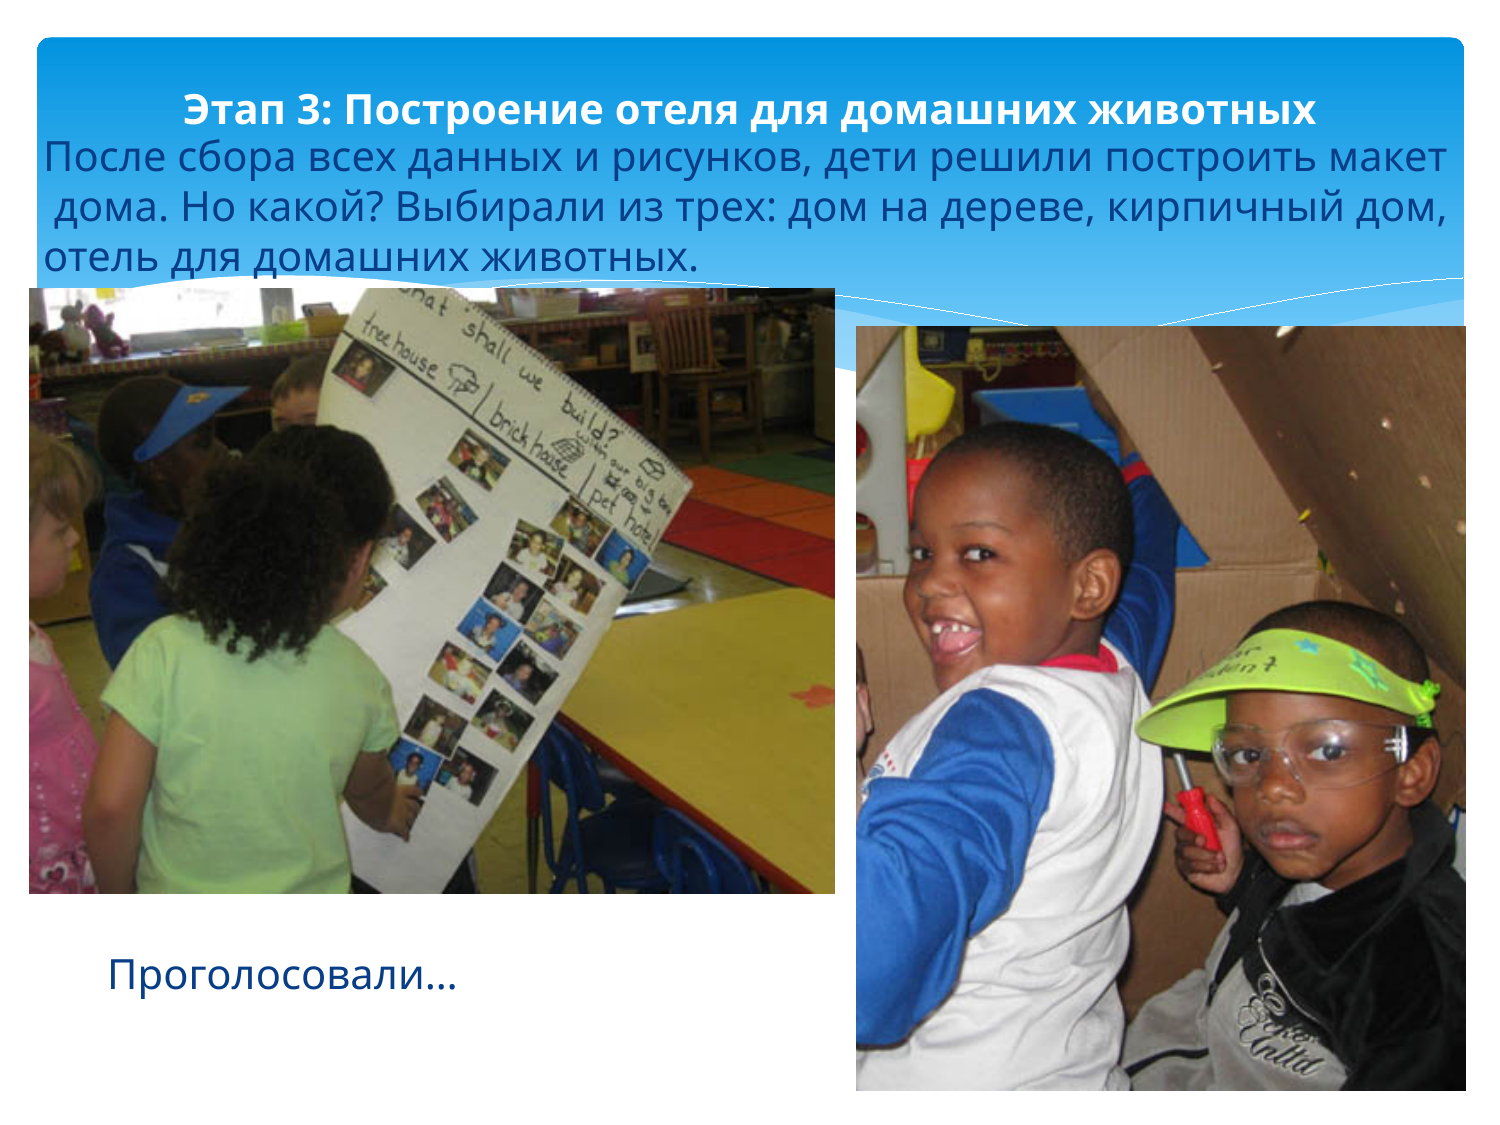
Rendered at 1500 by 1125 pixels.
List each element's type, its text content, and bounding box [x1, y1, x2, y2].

text_box После сбора всех данных и рисунков, дети решили построить макет дома. Но какой? Выбирали из трех: дом на дереве, кирпичный дом, отель для домашних животных. [28, 122, 1474, 287]
picture [855, 325, 1467, 1091]
title Этап 3: Построение отеля для домашних животных [75, 55, 1425, 122]
picture [29, 288, 835, 894]
text_box Проголосовали… [92, 940, 473, 1006]
